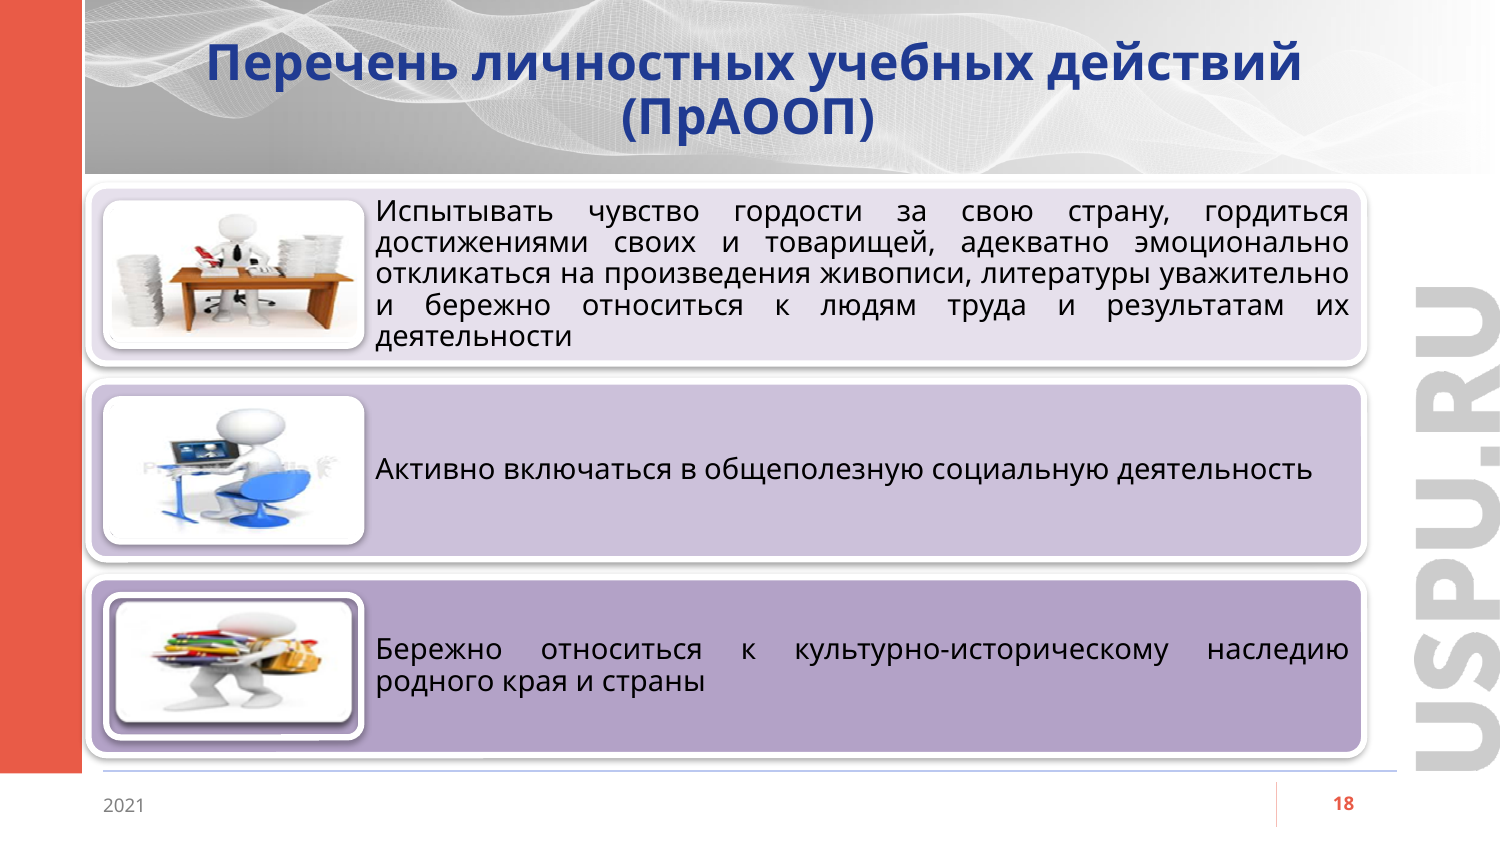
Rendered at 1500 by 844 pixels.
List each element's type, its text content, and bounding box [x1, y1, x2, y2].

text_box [88, 185, 1365, 756]
text_box [0, 0, 84, 775]
picture [1414, 287, 1500, 772]
slide_number 18 [1290, 782, 1397, 827]
slide_number 2021 [103, 782, 263, 827]
picture [84, 0, 1500, 175]
